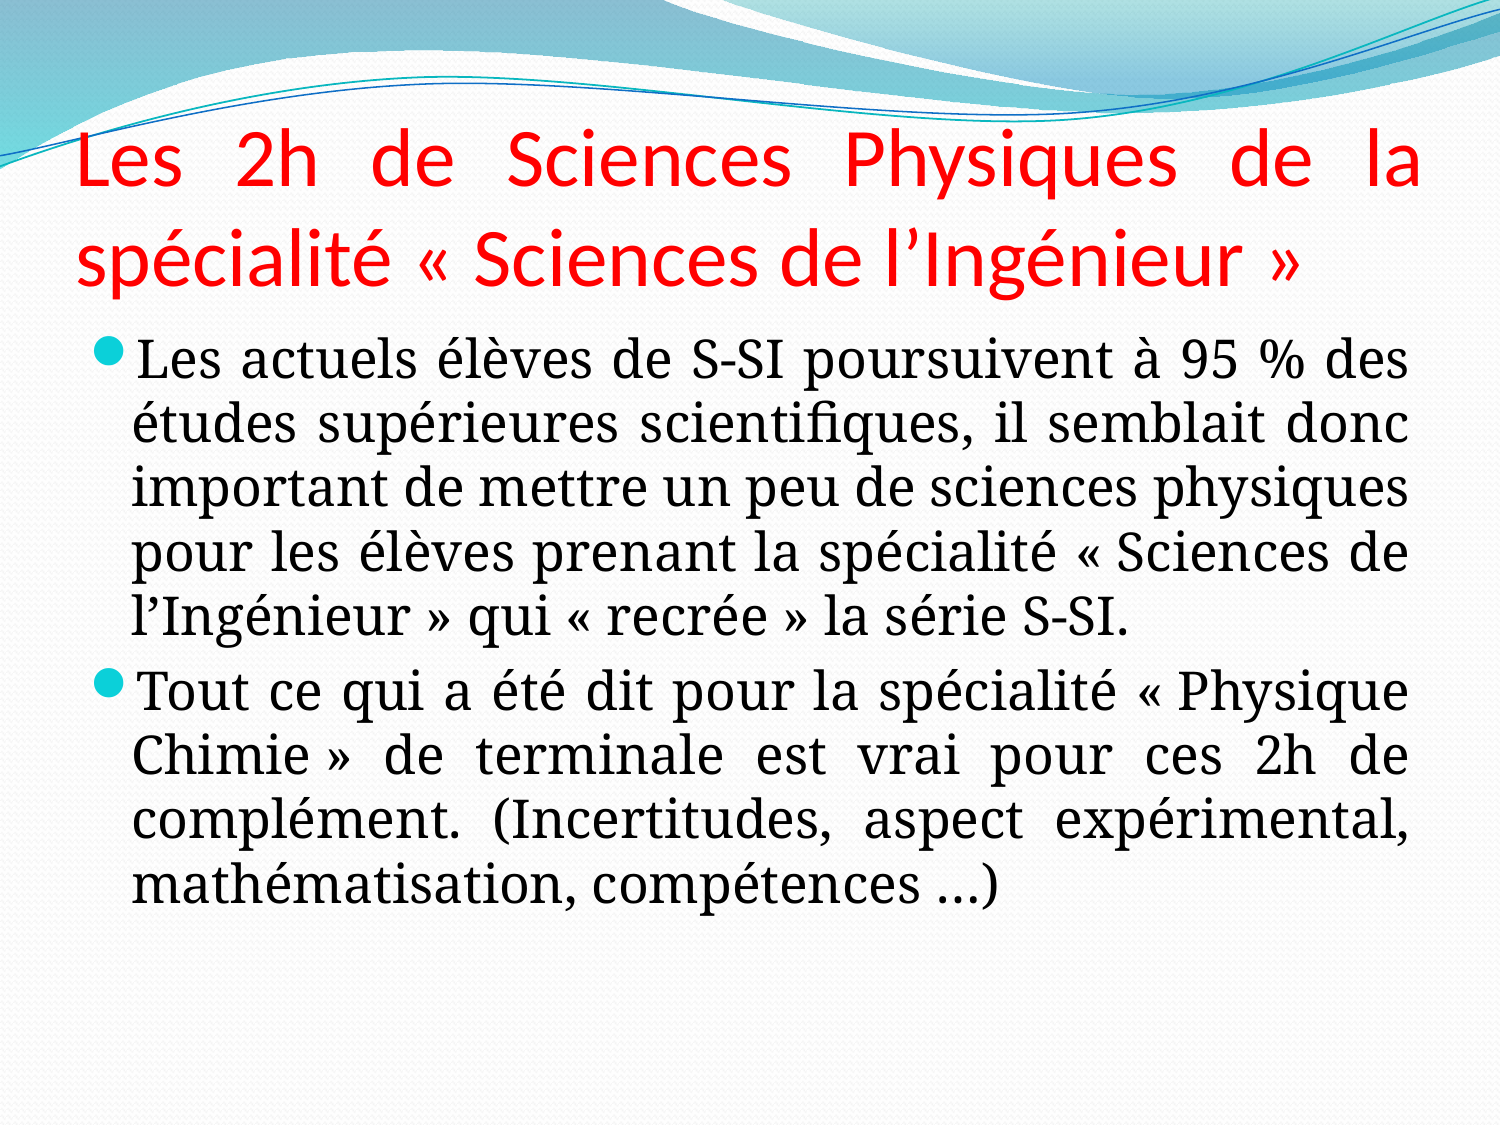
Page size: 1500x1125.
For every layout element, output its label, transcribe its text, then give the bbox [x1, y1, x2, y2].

list Les actuels élèves de S-SI poursuivent à 95 % des études supérieures scientifiques, il semblait donc important de mettre un peu de sciences physiques pour les élèves prenant la spécialité « Sciences de l’Ingénieur » qui « recrée » la série S-SI. Tout ce qui a été dit pour la spécialité « Physique Chimie » de terminale est vrai pour ces 2h de complément. (Incertitudes, aspect expérimental, mathématisation, compétences …) [75, 317, 1425, 1038]
title Les 2h de Sciences Physiques de la spécialité « Sciences de l’Ingénieur » [75, 115, 1425, 303]
